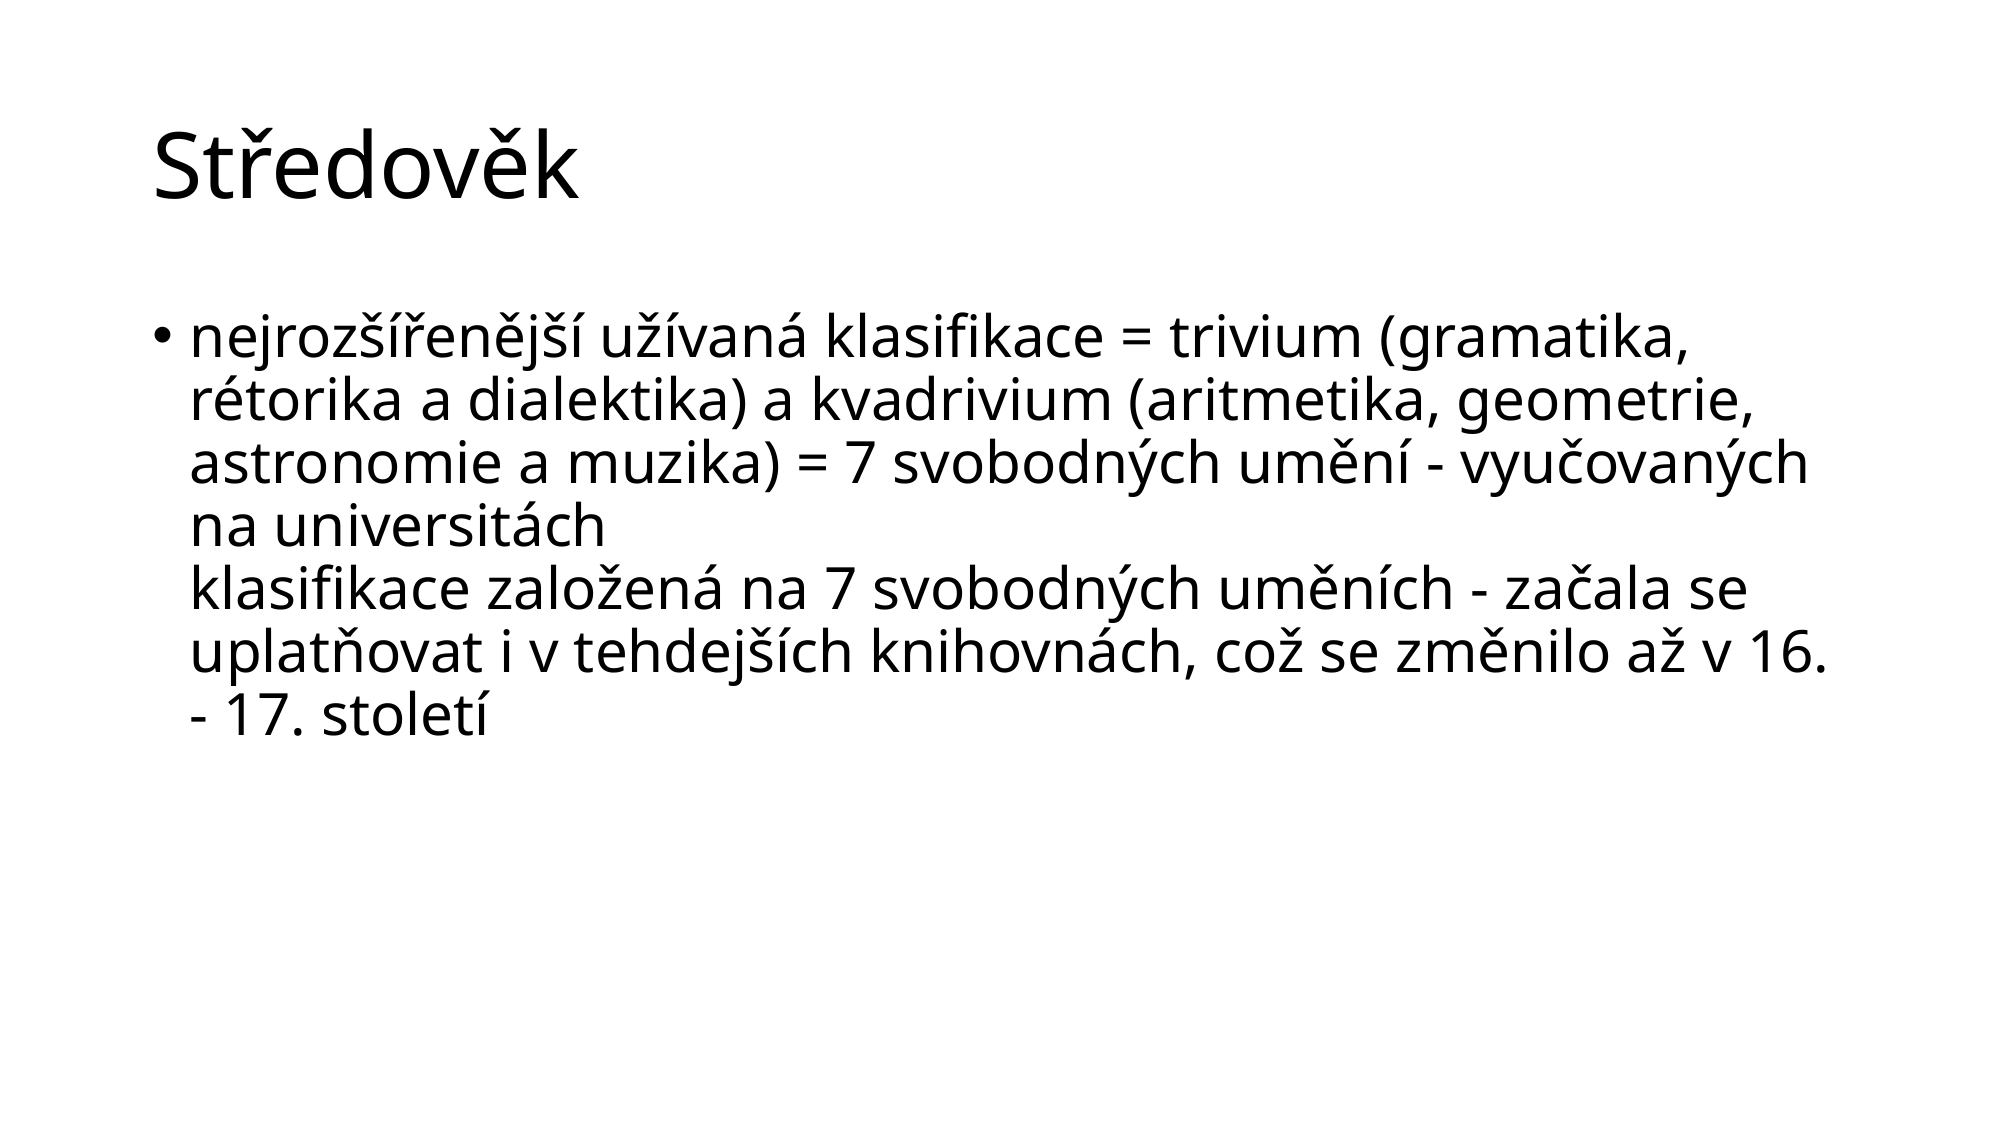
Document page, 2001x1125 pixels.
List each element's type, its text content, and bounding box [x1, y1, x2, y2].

list nejrozšířenější užívaná klasifikace = trivium (gramatika, rétorika a dialektika) a kvadrivium (aritmetika, geometrie, astronomie a muzika) = 7 svobodných umění - vyučovaných na universitách klasifikace založená na 7 svobodných uměních - začala se uplatňovat i v tehdejších knihovnách, což se změnilo až v 16. - 17. století [137, 299, 1863, 1014]
title Středověk [137, 59, 1863, 278]
